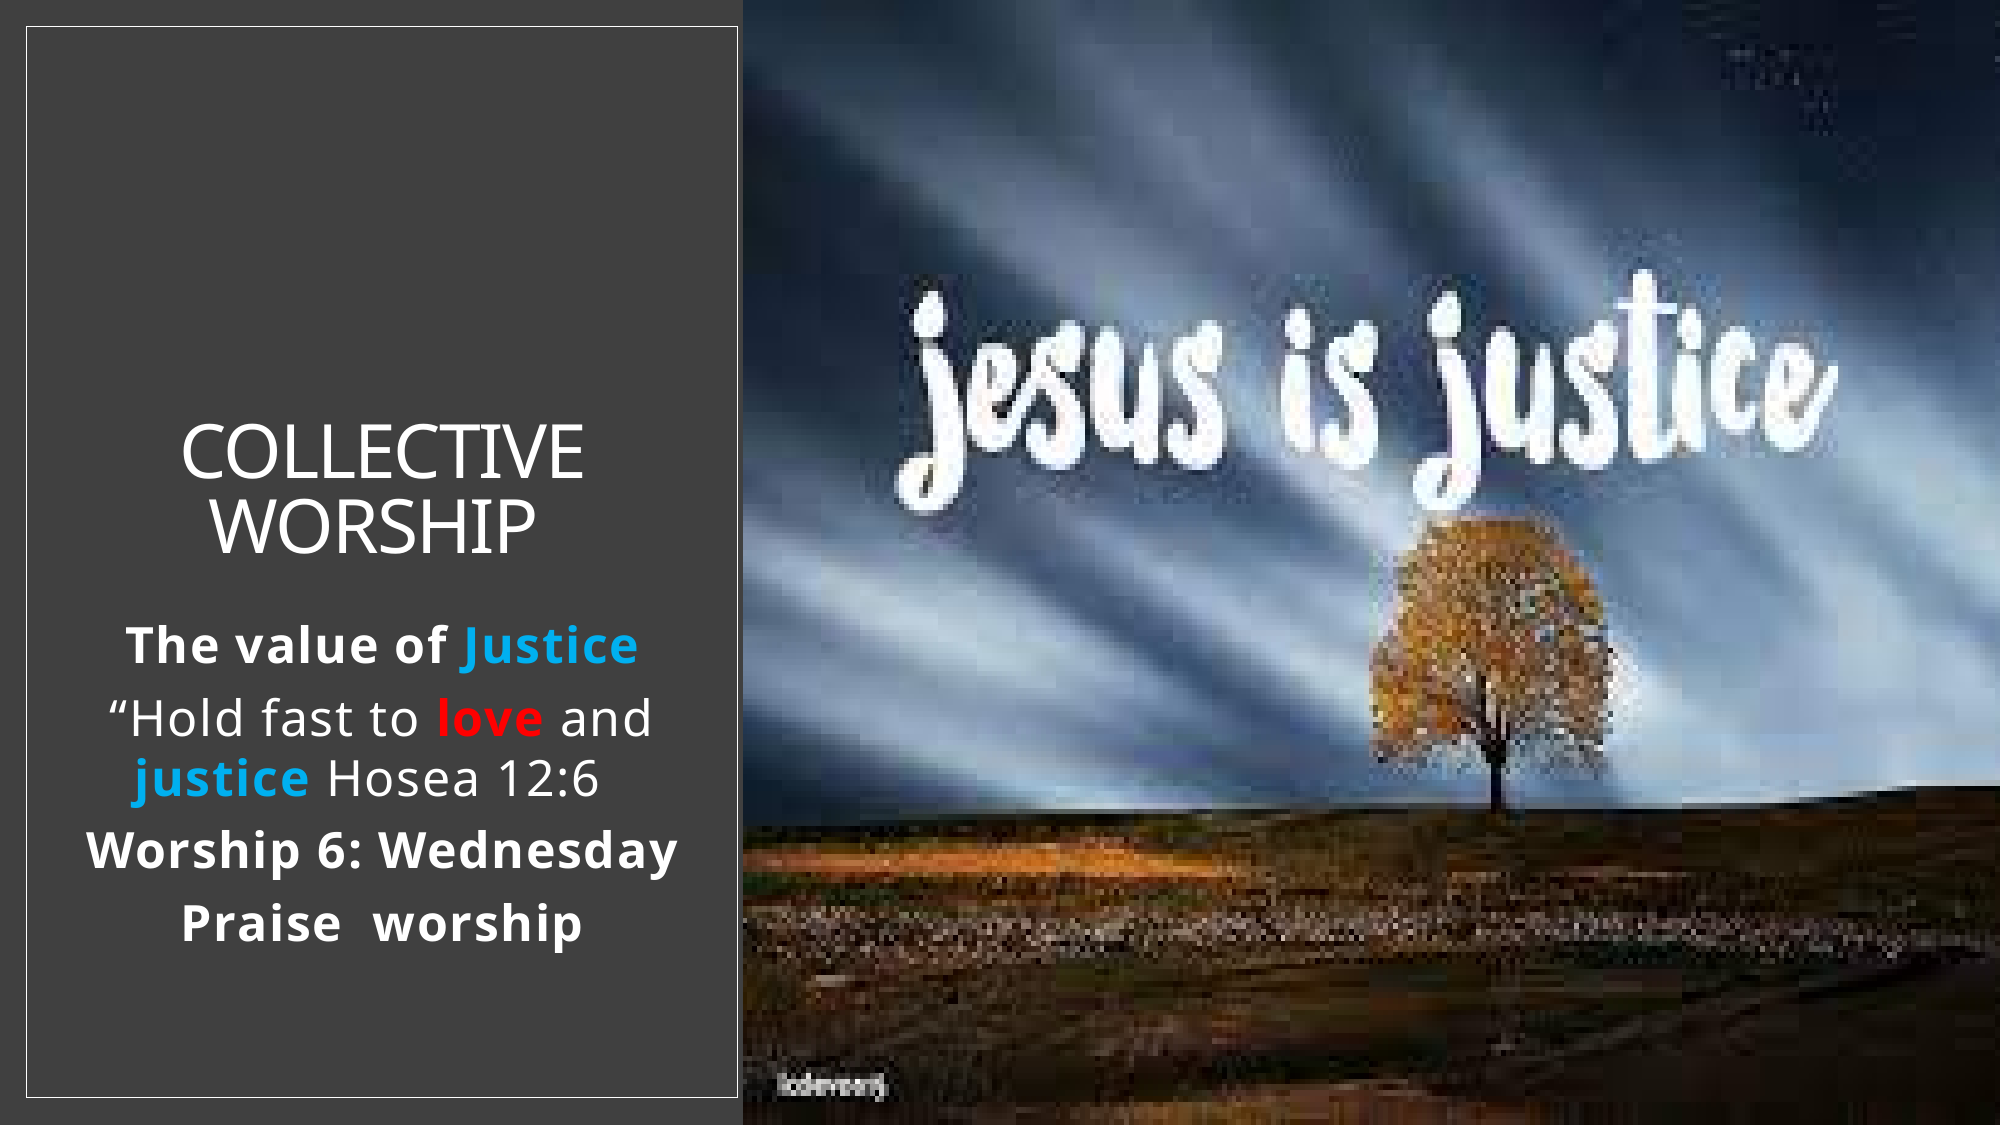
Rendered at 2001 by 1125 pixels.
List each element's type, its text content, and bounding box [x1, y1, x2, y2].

text_box [0, 0, 739, 1125]
picture [743, 0, 2000, 1125]
subtitle The value of Justice “Hold fast to love and justice Hosea 12:6 Worship 6: Wednesday Praise worship [71, 606, 694, 936]
text_box [26, 26, 738, 1098]
title Collective worship [76, 219, 689, 606]
